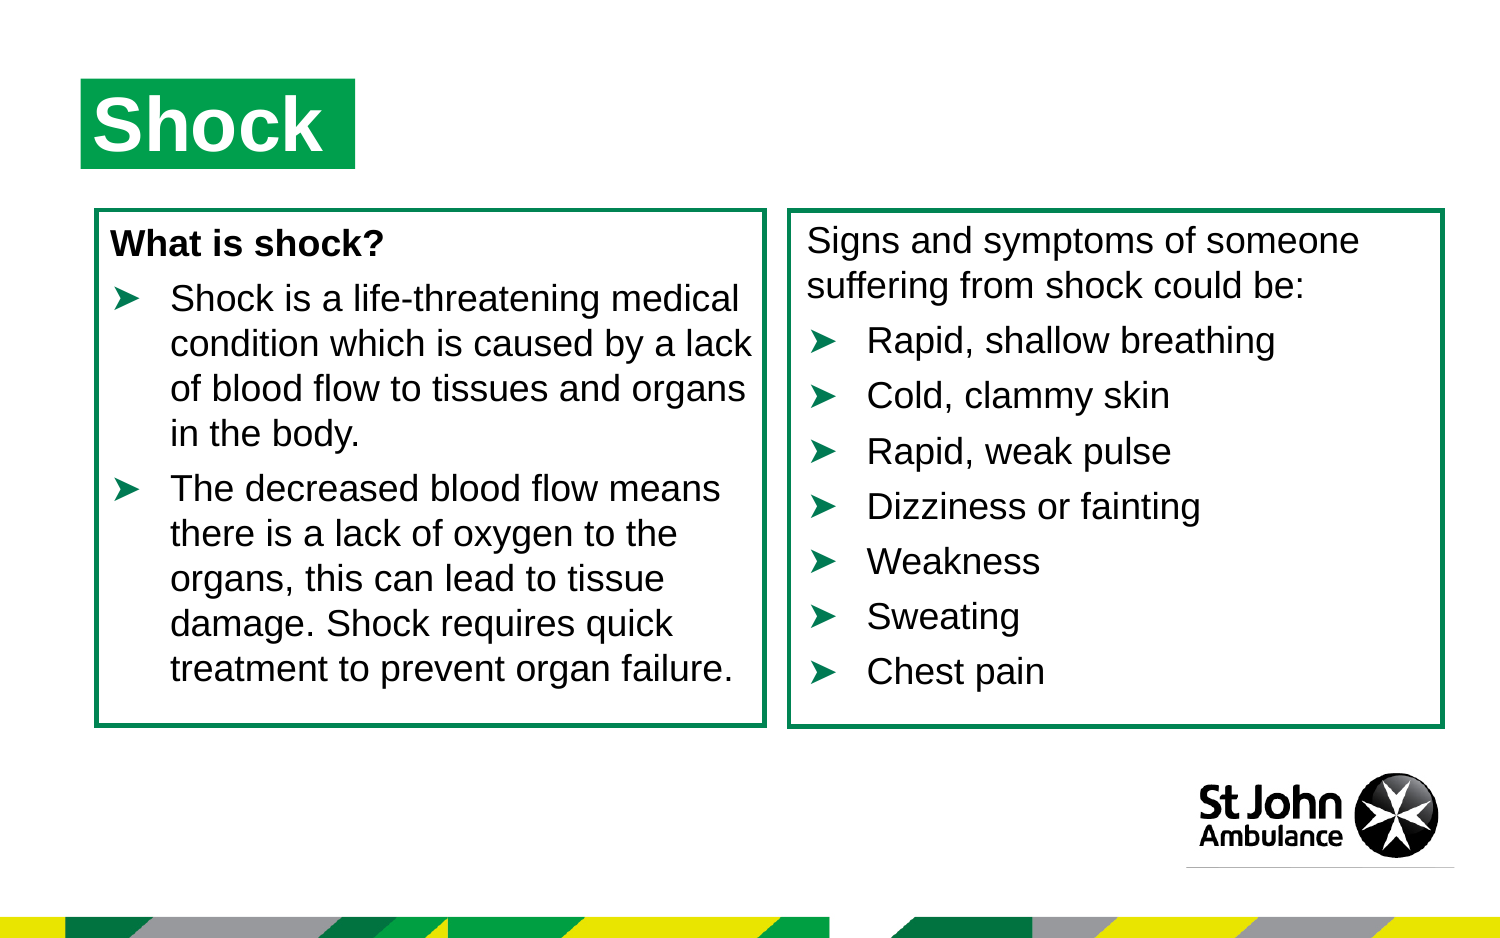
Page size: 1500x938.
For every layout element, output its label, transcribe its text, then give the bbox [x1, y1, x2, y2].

picture [1186, 762, 1455, 868]
picture [0, 897, 1500, 938]
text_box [96, 210, 1443, 727]
list Shock [80, 78, 356, 169]
